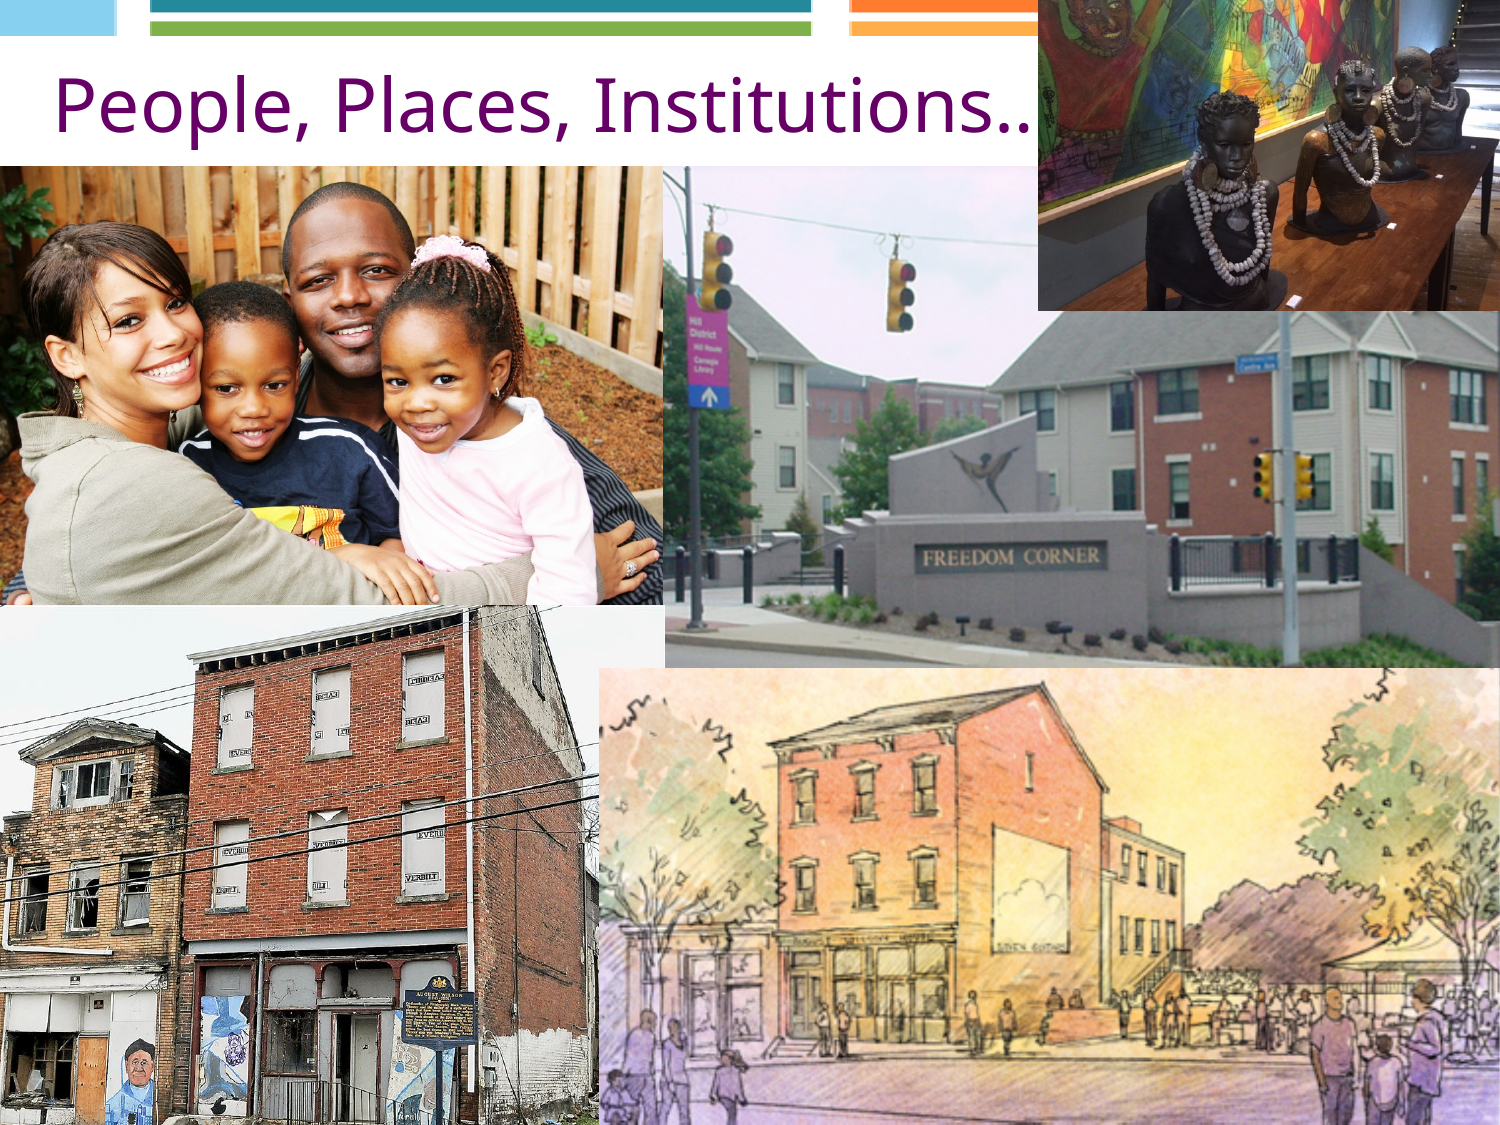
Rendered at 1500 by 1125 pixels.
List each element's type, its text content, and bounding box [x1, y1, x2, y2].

picture [0, 0, 1034, 36]
title People, Places, Institutions… [37, 50, 1031, 160]
picture [1038, 0, 1500, 312]
picture [0, 165, 1500, 1125]
